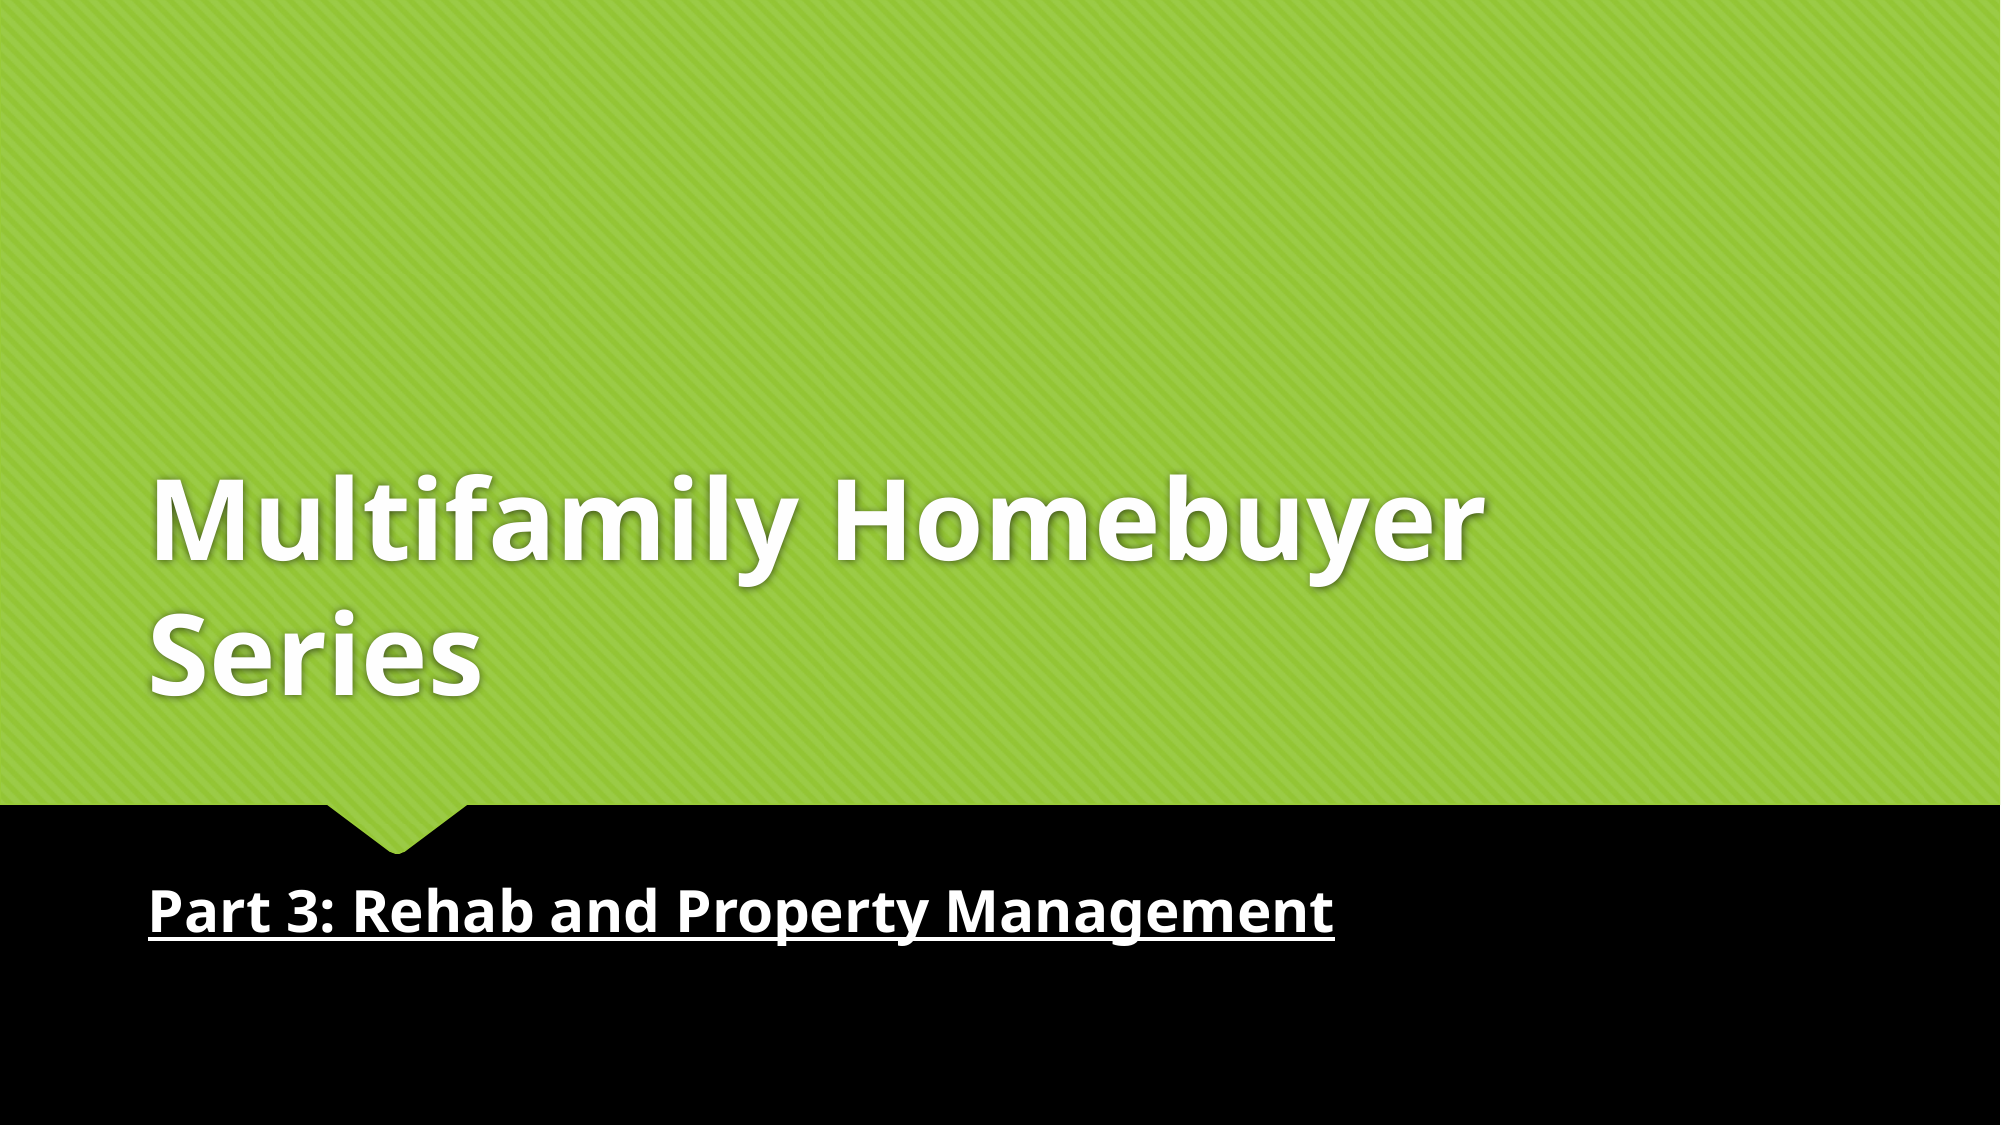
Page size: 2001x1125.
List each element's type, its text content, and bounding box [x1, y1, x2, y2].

subtitle Part 3: Rehab and Property Management [132, 866, 1868, 938]
title Multifamily Homebuyer Series [132, 237, 1868, 726]
